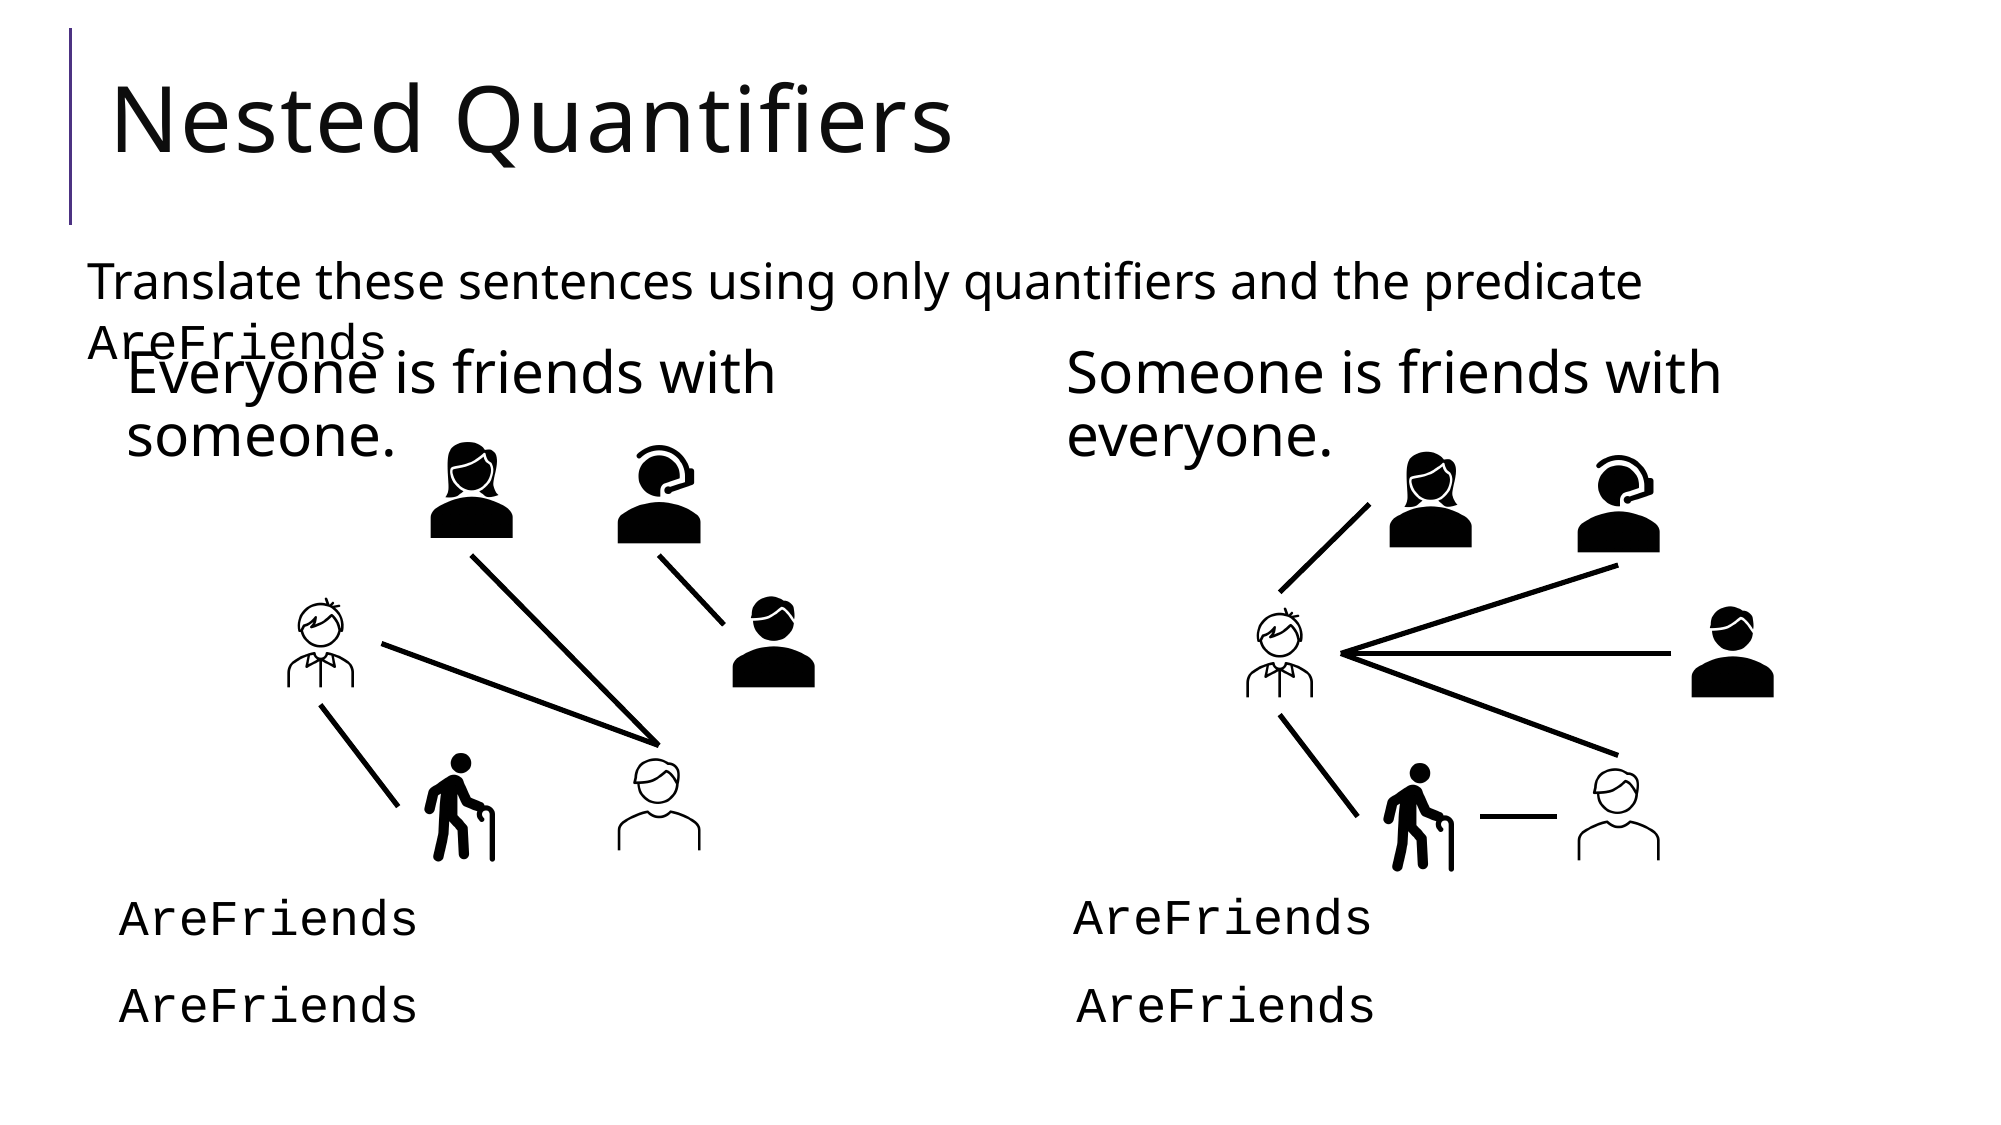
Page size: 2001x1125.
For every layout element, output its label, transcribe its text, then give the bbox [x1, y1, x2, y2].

list Someone is friends with everyone. [1044, 336, 1969, 440]
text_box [1218, 442, 1795, 878]
title Nested Quantifiers [94, 43, 1930, 210]
list Everyone is friends with someone. [104, 336, 990, 440]
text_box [258, 432, 835, 869]
